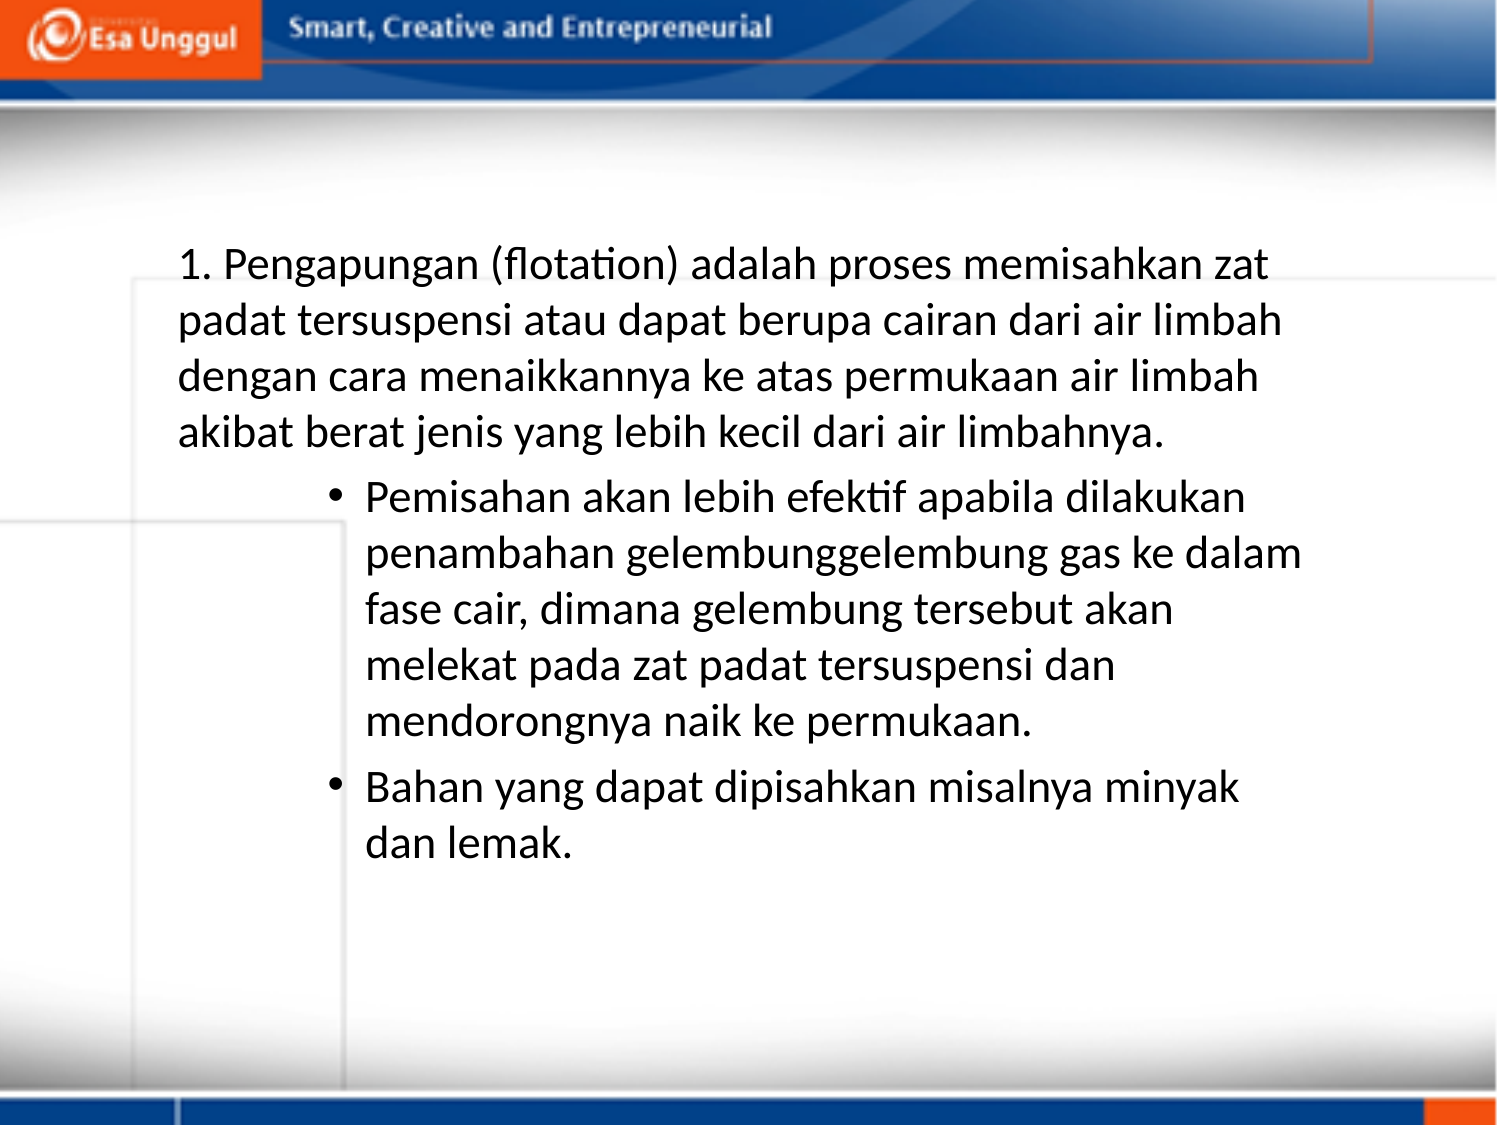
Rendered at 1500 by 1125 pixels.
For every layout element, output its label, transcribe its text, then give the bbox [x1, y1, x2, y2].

list 1. Pengapungan (flotation) adalah proses memisahkan zat padat tersuspensi atau dapat berupa cairan dari air limbah dengan cara menaikkannya ke atas permukaan air limbah akibat berat jenis yang lebih kecil dari air limbahnya. Pemisahan akan lebih efektif apabila dilakukan penambahan gelembunggelembung gas ke dalam fase cair, dimana gelembung tersebut akan melekat pada zat padat tersuspensi dan mendorongnya naik ke permukaan. Bahan yang dapat dipisahkan misalnya minyak dan lemak. [162, 224, 1332, 890]
picture [0, 0, 1500, 1125]
